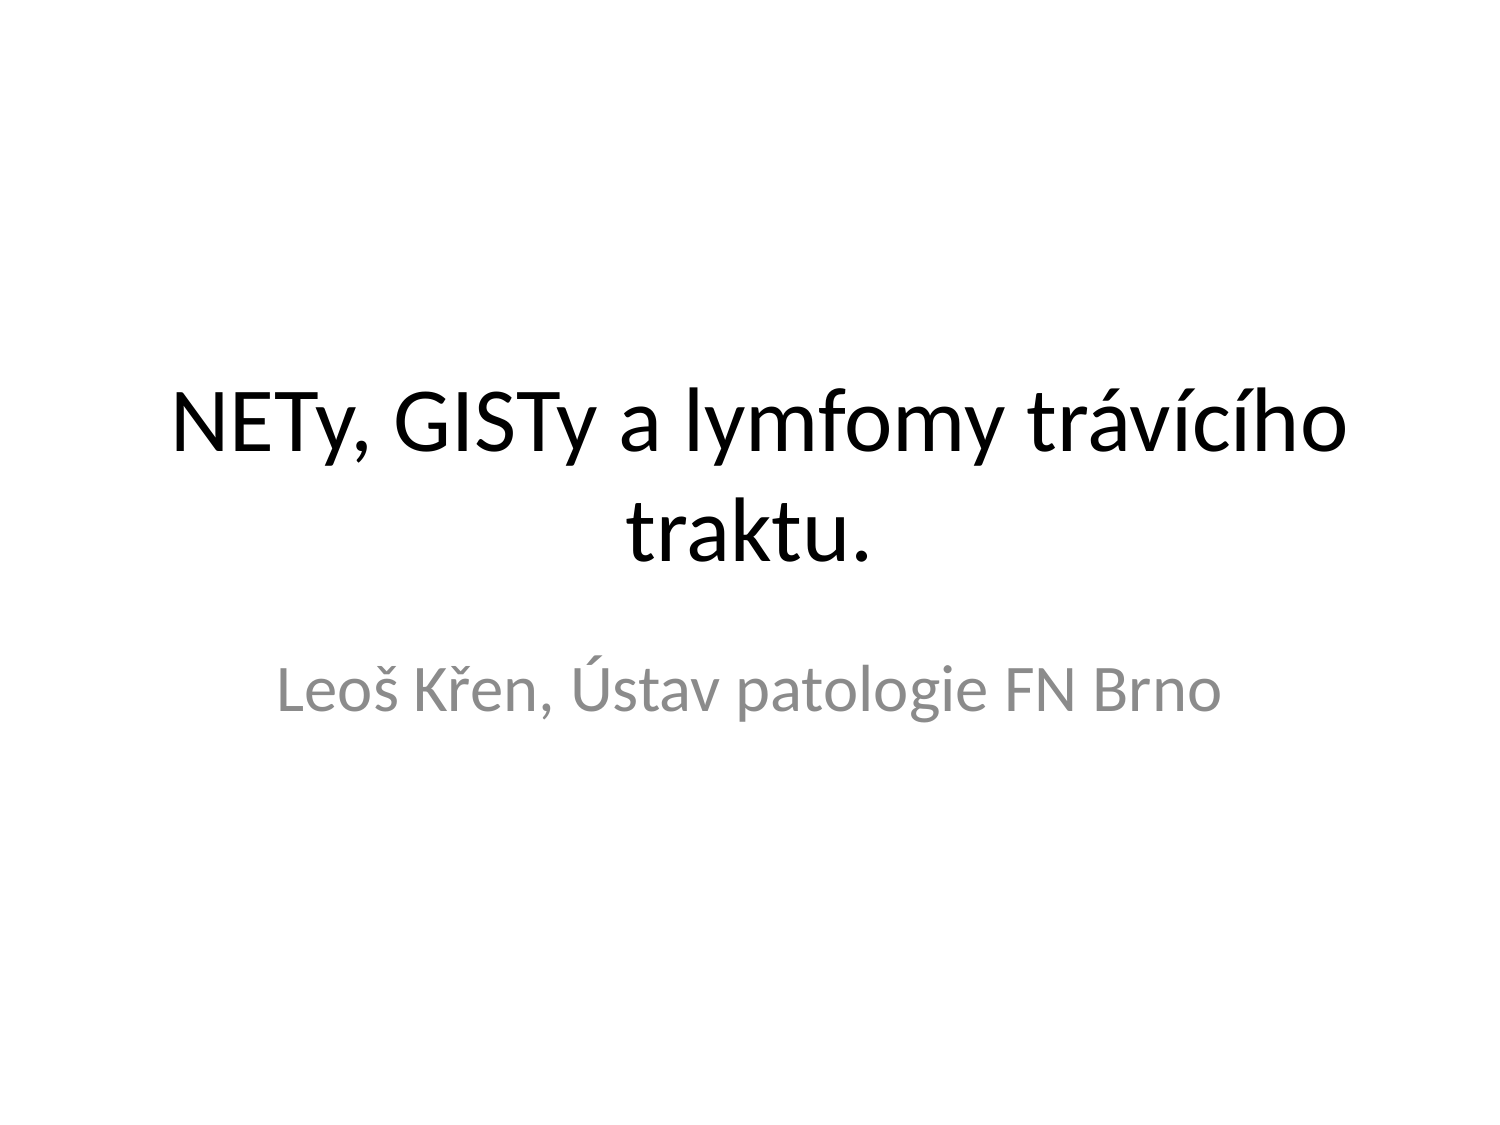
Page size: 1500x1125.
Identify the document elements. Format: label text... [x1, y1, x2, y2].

subtitle Leoš Křen, Ústav patologie FN Brno [225, 637, 1275, 925]
title NETy, GISTy a lymfomy trávícího traktu. [112, 349, 1388, 591]
